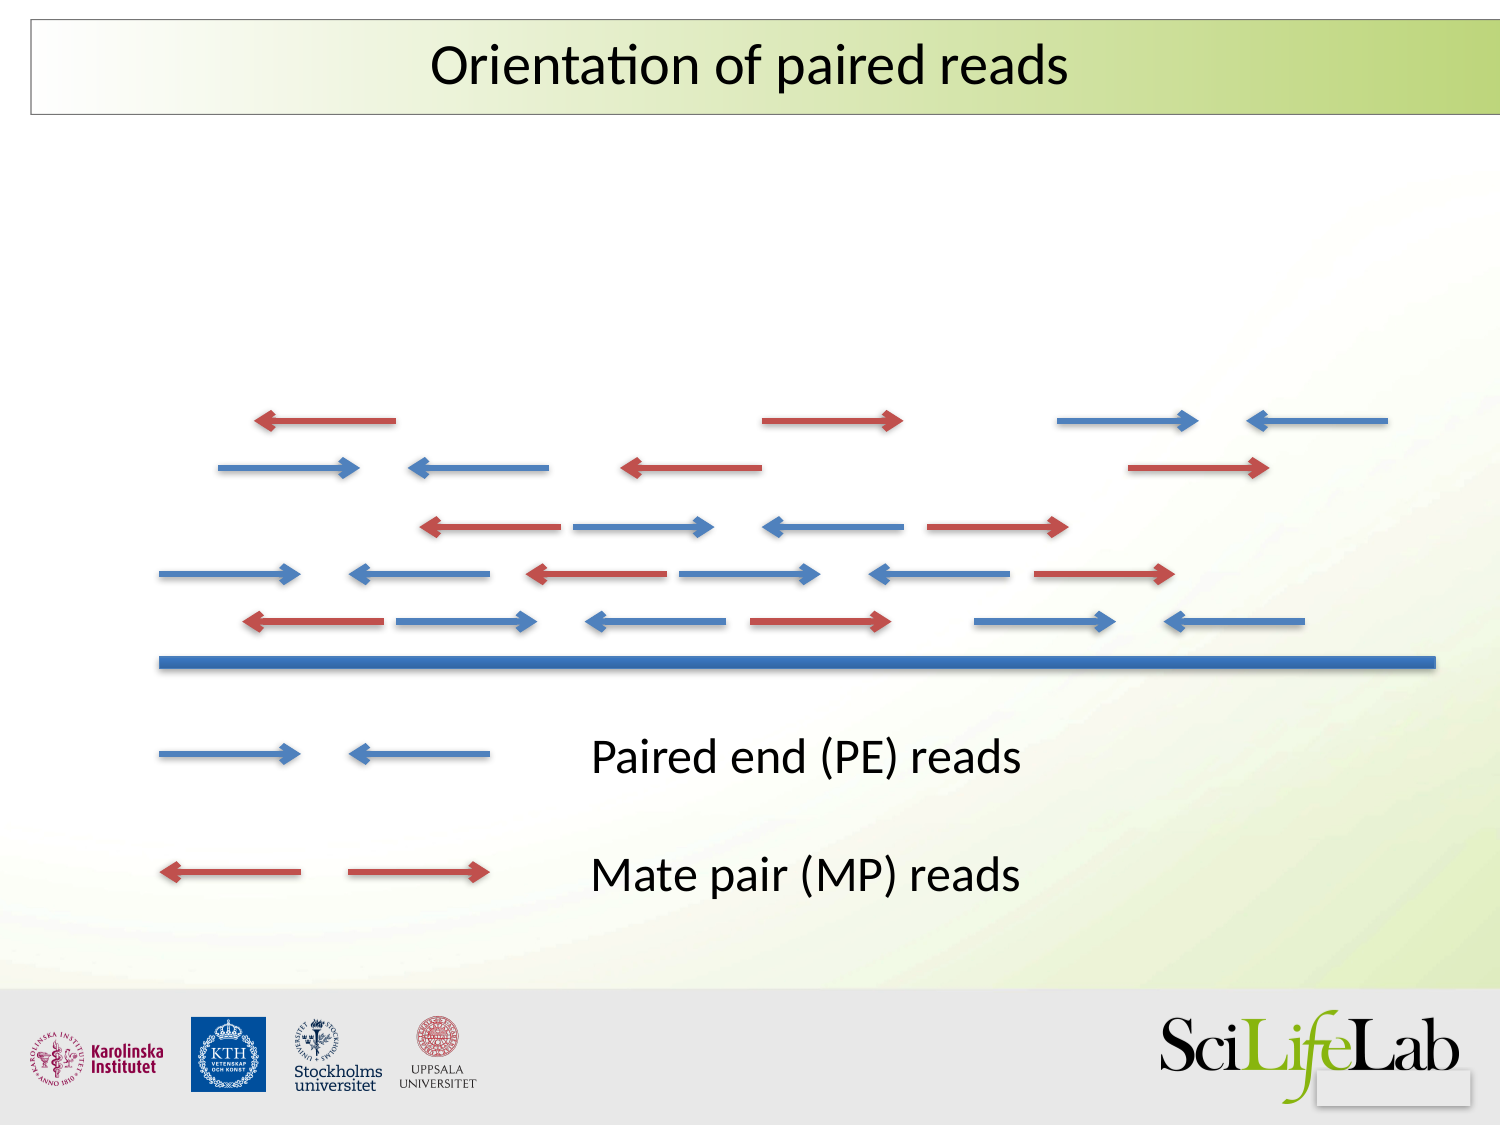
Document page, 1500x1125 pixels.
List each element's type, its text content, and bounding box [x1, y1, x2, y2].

text_box Paired end (PE) reads [576, 716, 1038, 791]
text_box [159, 656, 1436, 669]
text_box Mate pair (MP) reads [575, 834, 1037, 909]
title Orientation of paired reads [75, 19, 1425, 114]
picture [0, 0, 1500, 1125]
